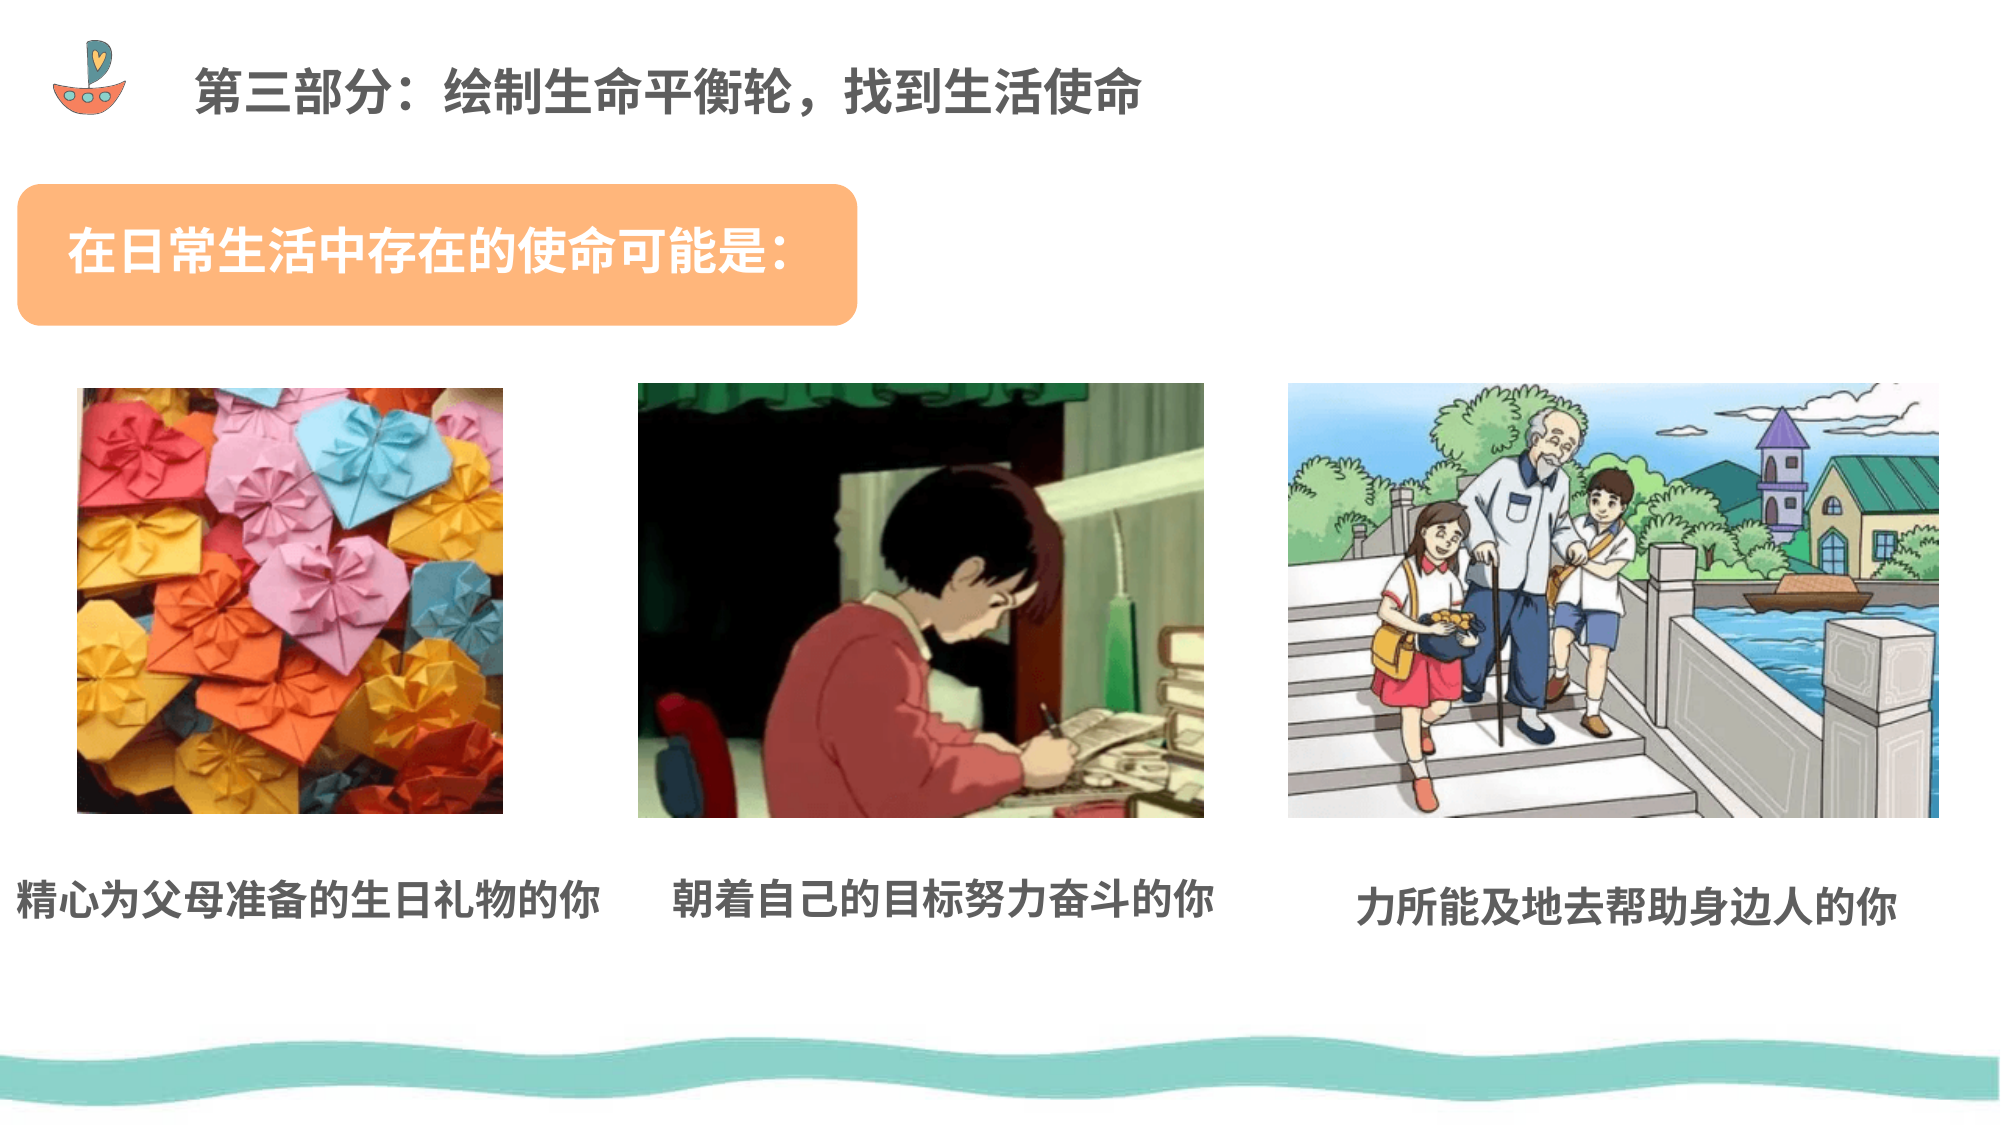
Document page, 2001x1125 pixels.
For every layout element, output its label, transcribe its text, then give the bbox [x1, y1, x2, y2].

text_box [17, 184, 858, 326]
picture [0, 0, 2001, 1125]
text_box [1, 383, 1946, 933]
text_box 第三部分：绘制生命平衡轮，找到生活使命 [178, 52, 1159, 128]
